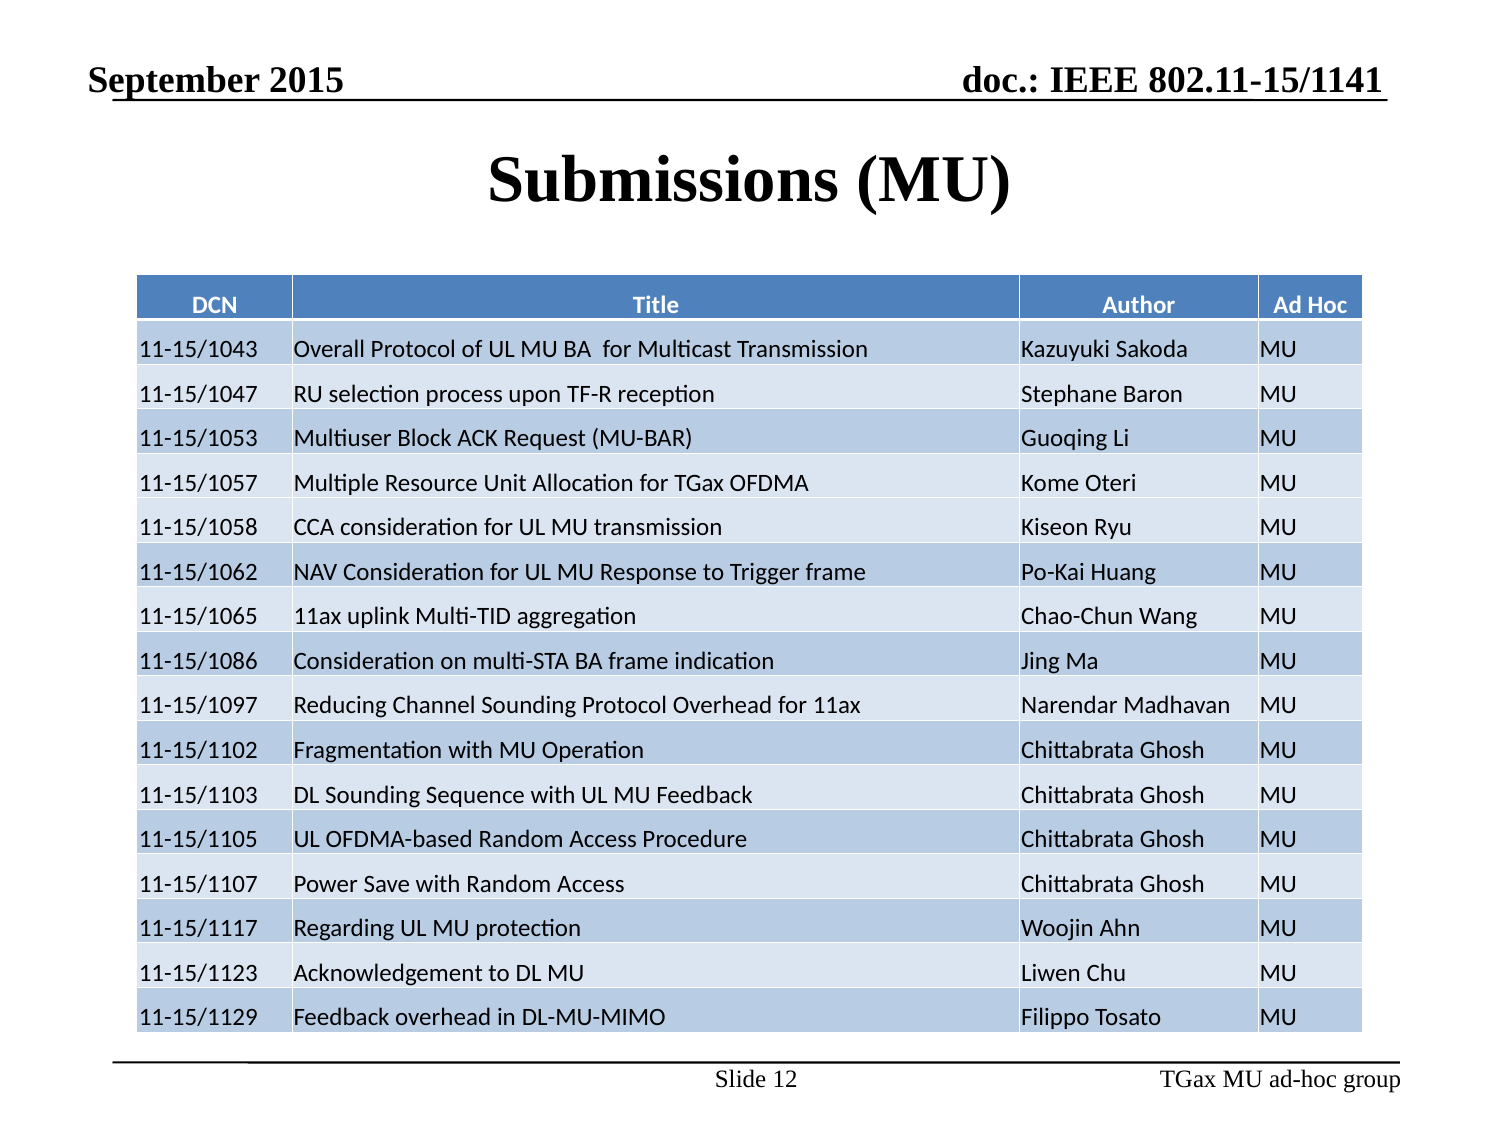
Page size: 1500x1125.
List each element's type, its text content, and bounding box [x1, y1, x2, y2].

table_cell MU [1259, 854, 1362, 898]
table_cell Regarding UL MU protection [293, 899, 1019, 942]
table_cell Acknowledgement to DL MU [293, 943, 1019, 987]
table_cell Chao-Chun Wang [1020, 587, 1258, 631]
table_cell Chittabrata Ghosh [1020, 721, 1258, 764]
table_cell Narendar Madhavan [1020, 676, 1258, 720]
table_header DCN [137, 275, 292, 318]
table_cell MU [1259, 365, 1362, 408]
table_cell Jing Ma [1020, 632, 1258, 675]
table_cell Fragmentation with MU Operation [293, 721, 1019, 764]
table_cell 11-15/1103 [137, 765, 292, 809]
table_cell 11-15/1053 [137, 409, 292, 453]
table_cell 11-15/1058 [137, 498, 292, 542]
table_cell Multiple Resource Unit Allocation for TGax OFDMA [293, 454, 1019, 497]
table_cell MU [1259, 321, 1362, 364]
table_cell MU [1259, 454, 1362, 497]
table_cell MU [1259, 765, 1362, 809]
table_cell Kiseon Ryu [1020, 498, 1258, 542]
table_cell Consideration on multi-STA BA frame indication [293, 632, 1019, 675]
table_cell 11-15/1129 [137, 988, 292, 1032]
table_cell 11-15/1107 [137, 854, 292, 898]
table_cell Po-Kai Huang [1020, 543, 1258, 586]
table_cell 11ax uplink Multi-TID aggregation [293, 587, 1019, 631]
table_cell Guoqing Li [1020, 409, 1258, 453]
table_cell DL Sounding Sequence with UL MU Feedback [293, 765, 1019, 809]
table_cell Reducing Channel Sounding Protocol Overhead for 11ax [293, 676, 1019, 720]
table_cell Filippo Tosato [1020, 988, 1258, 1032]
table_cell MU [1259, 632, 1362, 675]
table_cell MU [1259, 721, 1362, 764]
table_header Ad Hoc [1259, 275, 1362, 318]
table_cell 11-15/1123 [137, 943, 292, 987]
table_header Title [293, 275, 1019, 318]
table_cell Overall Protocol of UL MU BA for Multicast Transmission [293, 321, 1019, 364]
table_cell Chittabrata Ghosh [1020, 810, 1258, 853]
table_cell 11-15/1043 [137, 321, 292, 364]
table_cell MU [1259, 810, 1362, 853]
table_cell MU [1259, 498, 1362, 542]
table_cell Stephane Baron [1020, 365, 1258, 408]
slide_number Slide 12 [712, 1062, 800, 1093]
table_cell MU [1259, 943, 1362, 987]
table_cell 11-15/1086 [137, 632, 292, 675]
table_cell 11-15/1117 [137, 899, 292, 942]
table_cell Power Save with Random Access [293, 854, 1019, 898]
table_cell MU [1259, 587, 1362, 631]
table_cell 11-15/1047 [137, 365, 292, 408]
table_cell MU [1259, 409, 1362, 453]
table_cell Chittabrata Ghosh [1020, 854, 1258, 898]
table_header Author [1020, 275, 1258, 318]
table_cell MU [1259, 988, 1362, 1032]
table_cell NAV Consideration for UL MU Response to Trigger frame [293, 543, 1019, 586]
title Submissions (MU) [112, 87, 1388, 263]
table_cell Feedback overhead in DL-MU-MIMO [293, 988, 1019, 1032]
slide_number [87, 50, 350, 100]
table_cell MU [1259, 899, 1362, 942]
table_cell Kome Oteri [1020, 454, 1258, 497]
table_cell RU selection process upon TF-R reception [293, 365, 1019, 408]
table_cell Chittabrata Ghosh [1020, 765, 1258, 809]
table_cell 11-15/1097 [137, 676, 292, 720]
table_cell CCA consideration for UL MU transmission [293, 498, 1019, 542]
table_cell 11-15/1102 [137, 721, 292, 764]
table_cell 11-15/1105 [137, 810, 292, 853]
table_cell MU [1259, 543, 1362, 586]
table_cell UL OFDMA-based Random Access Procedure [293, 810, 1019, 853]
footer TGax MU ad-hoc group [1156, 1062, 1402, 1093]
table_cell Liwen Chu [1020, 943, 1258, 987]
table_cell 11-15/1065 [137, 587, 292, 631]
table_cell MU [1259, 676, 1362, 720]
table_cell Woojin Ahn [1020, 899, 1258, 942]
table_cell 11-15/1057 [137, 454, 292, 497]
table_cell Kazuyuki Sakoda [1020, 321, 1258, 364]
table_cell 11-15/1062 [137, 543, 292, 586]
table_cell Multiuser Block ACK Request (MU-BAR) [293, 409, 1019, 453]
